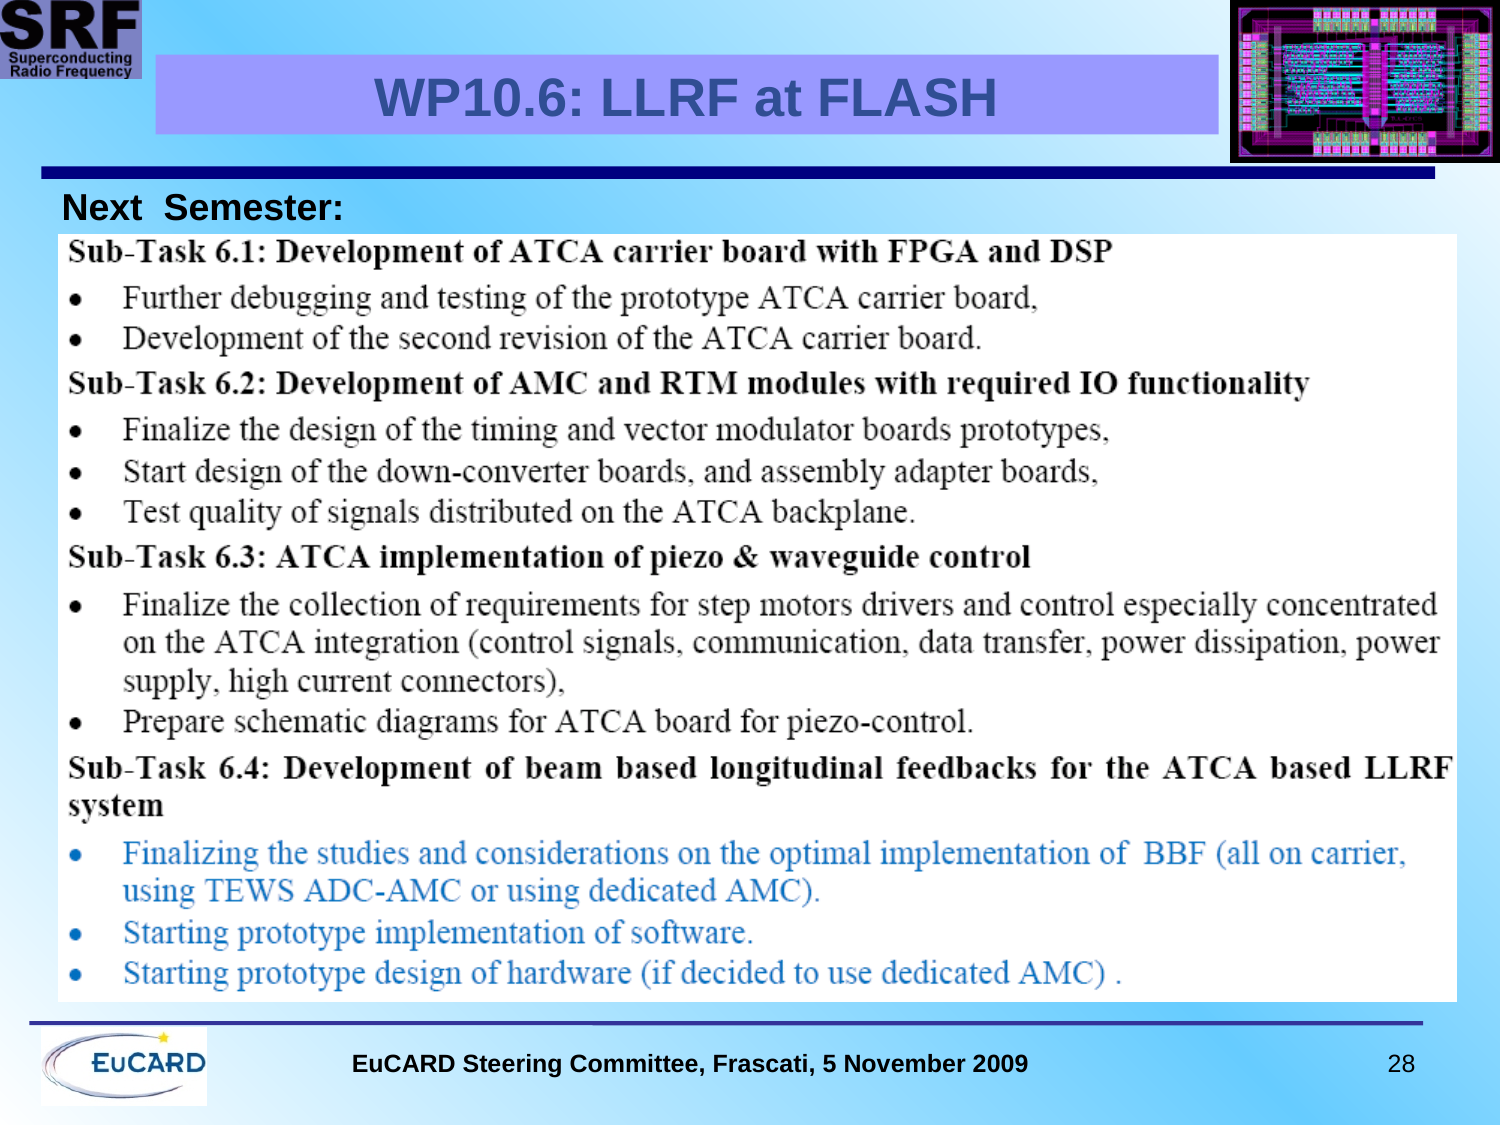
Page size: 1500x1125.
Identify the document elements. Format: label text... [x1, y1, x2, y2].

picture [1230, 0, 1500, 164]
text_box Next Semester: [46, 175, 1477, 236]
picture [0, 0, 142, 79]
text_box WP10.6: LLRF at FLASH [155, 54, 1219, 135]
picture [58, 234, 1457, 1003]
slide_number 28 [1080, 1039, 1431, 1118]
footer EuCARD Steering Committee, Frascati, 5 November 2009 [312, 1039, 1070, 1118]
